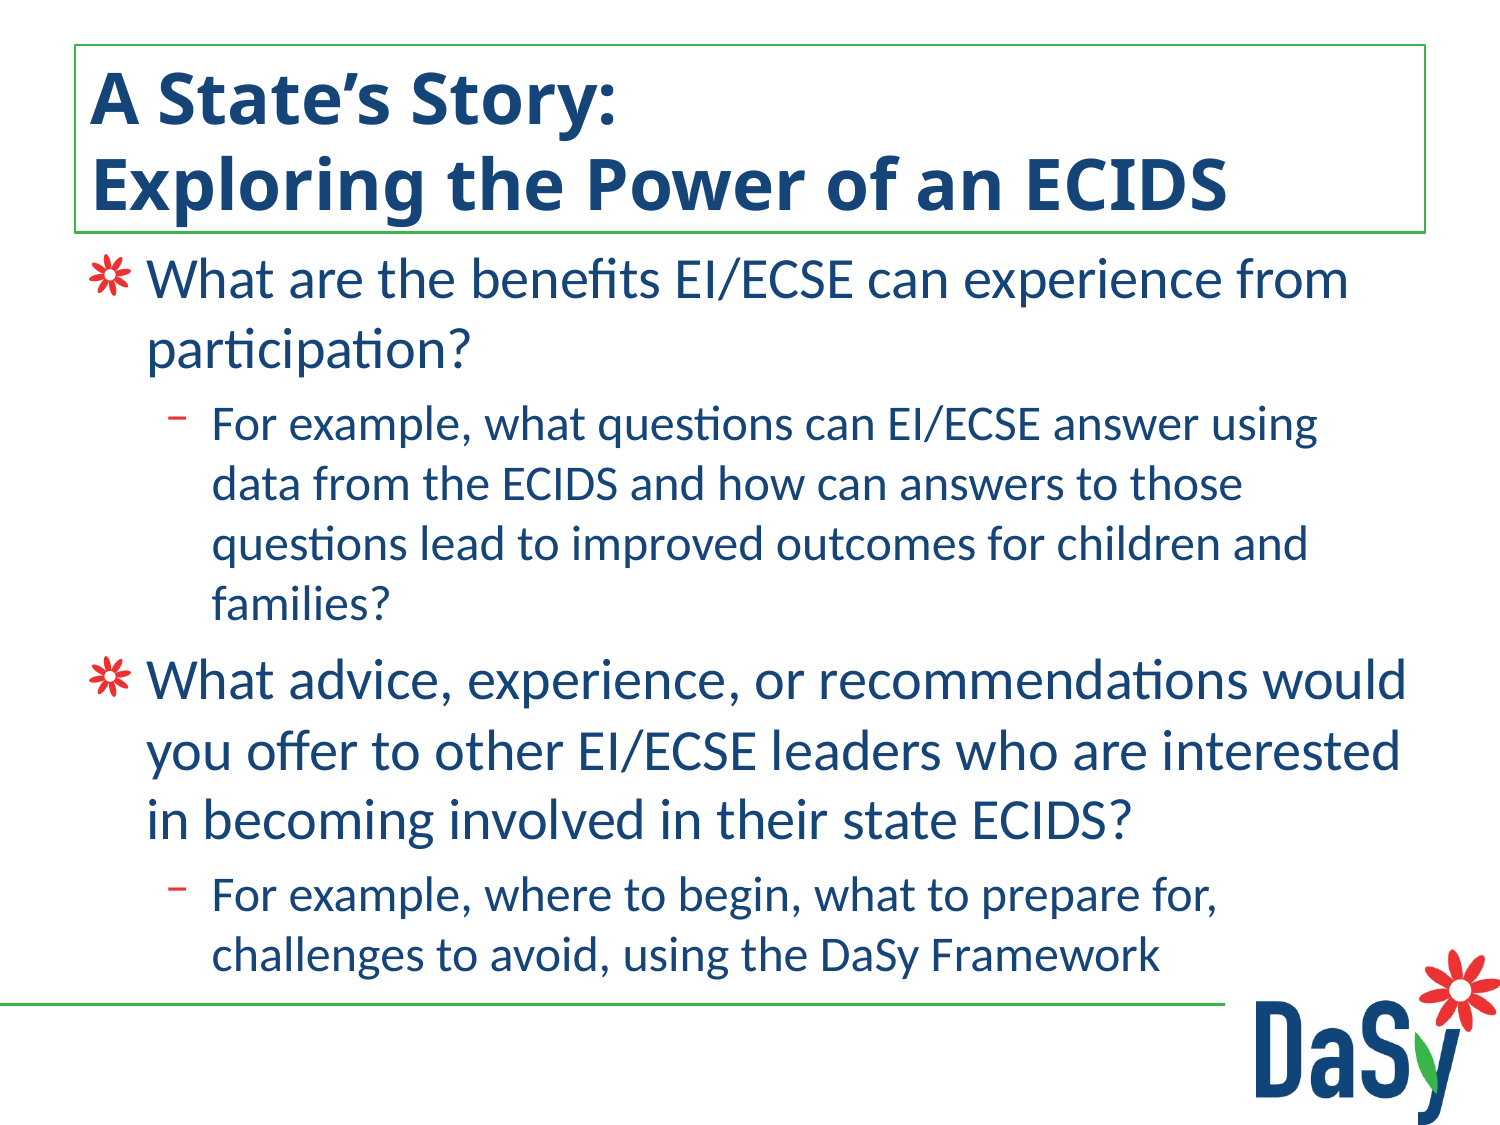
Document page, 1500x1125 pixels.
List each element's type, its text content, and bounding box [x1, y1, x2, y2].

picture [89, 254, 131, 296]
title A State’s Story: Exploring the Power of an ECIDS [74, 44, 1426, 234]
picture [1256, 949, 1500, 1125]
list What are the benefits EI/ECSE can experience from participation? For example, what questions can EI/ECSE answer using data from the ECIDS and how can answers to those questions lead to improved outcomes for children and families? What advice, experience, or recommendations would you offer to other EI/ECSE leaders who are interested in becoming involved in their state ECIDS? For example, where to begin, what to prepare for, challenges to avoid, using the DaSy Framework [75, 232, 1425, 925]
picture [89, 656, 131, 697]
